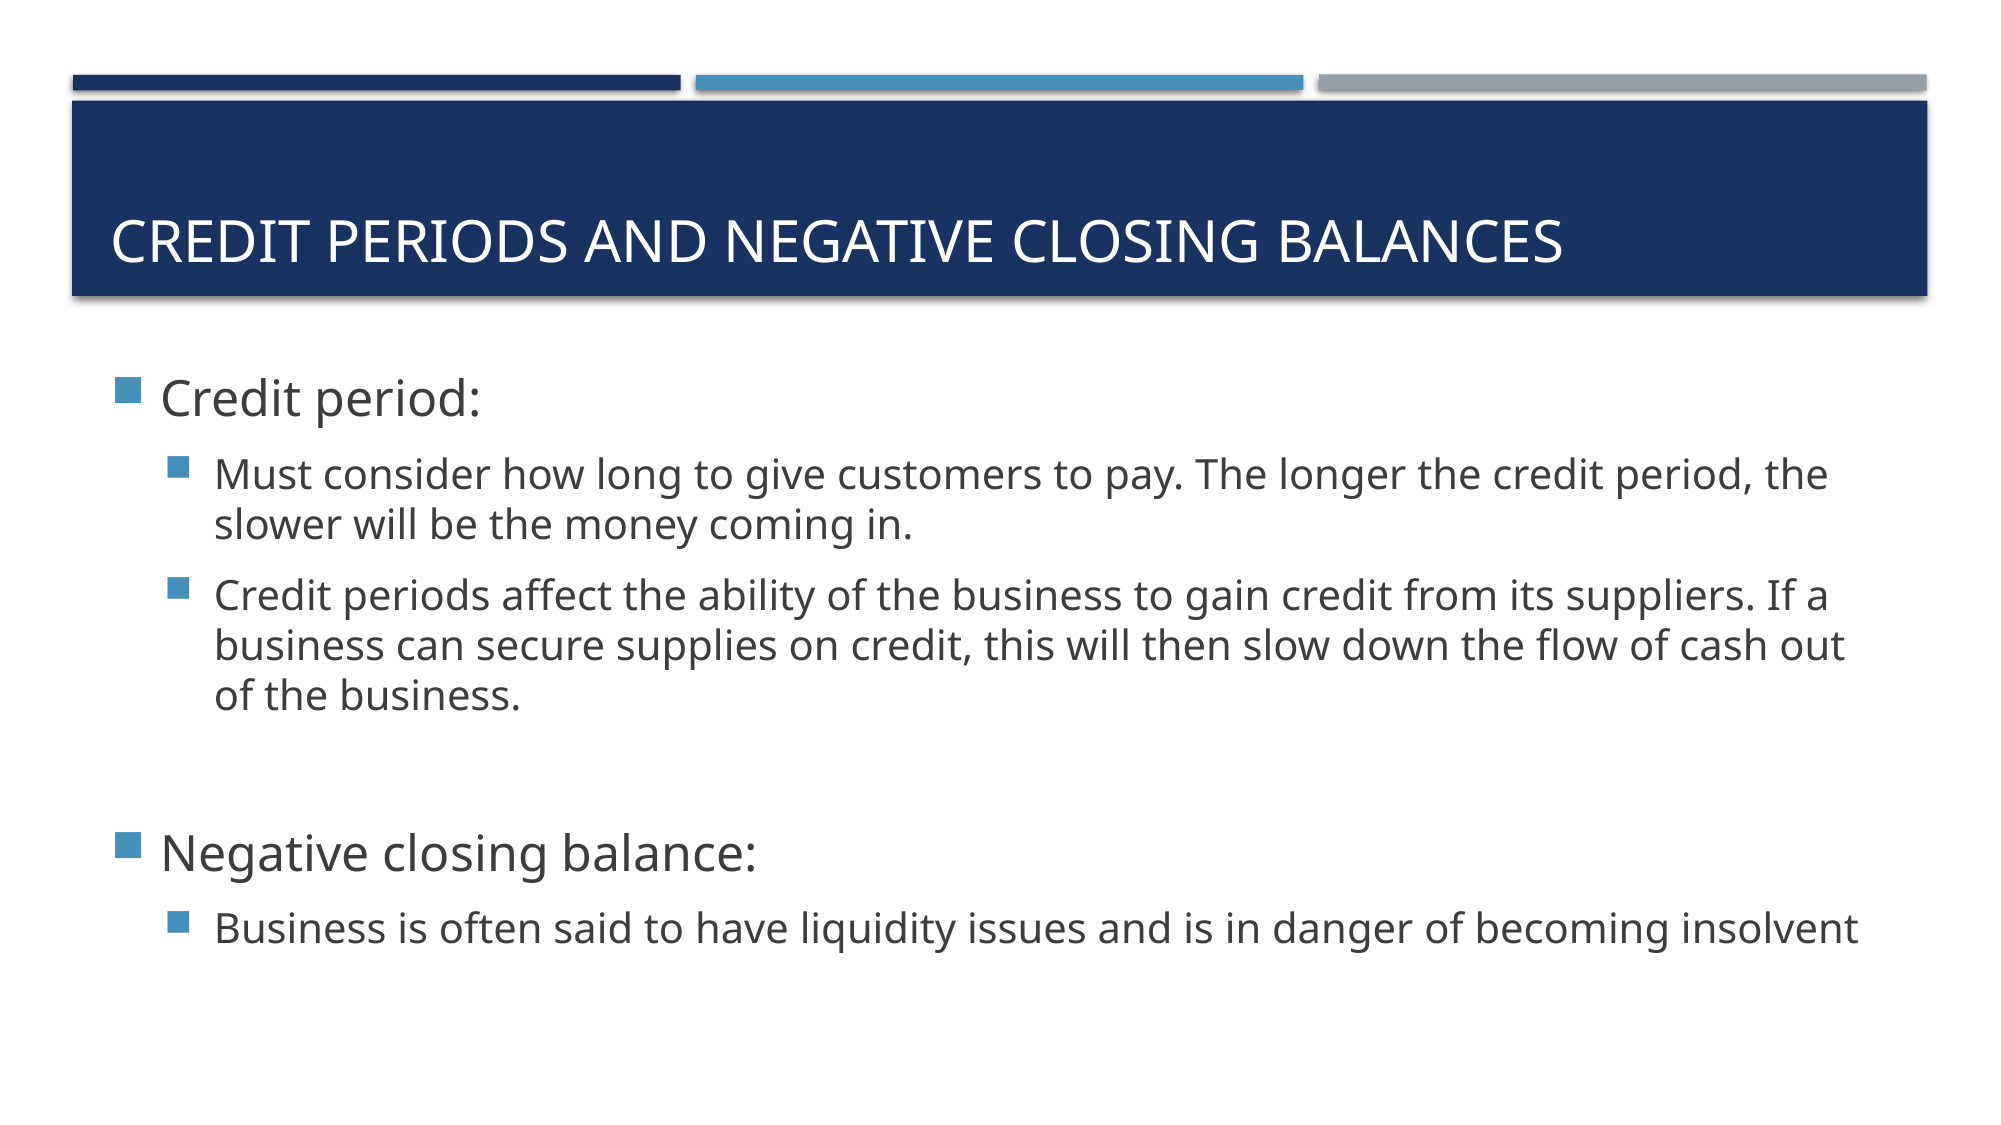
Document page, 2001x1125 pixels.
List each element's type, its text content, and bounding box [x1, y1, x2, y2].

list Credit period: Must consider how long to give customers to pay. The longer the credit period, the slower will be the money coming in. Credit periods affect the ability of the business to gain credit from its suppliers. If a business can secure supplies on credit, this will then slow down the flow of cash out of the business. Negative closing balance: Business is often said to have liquidity issues and is in danger of becoming insolvent [95, 357, 1905, 962]
title Credit periods and negative closing balances [95, 115, 1905, 282]
